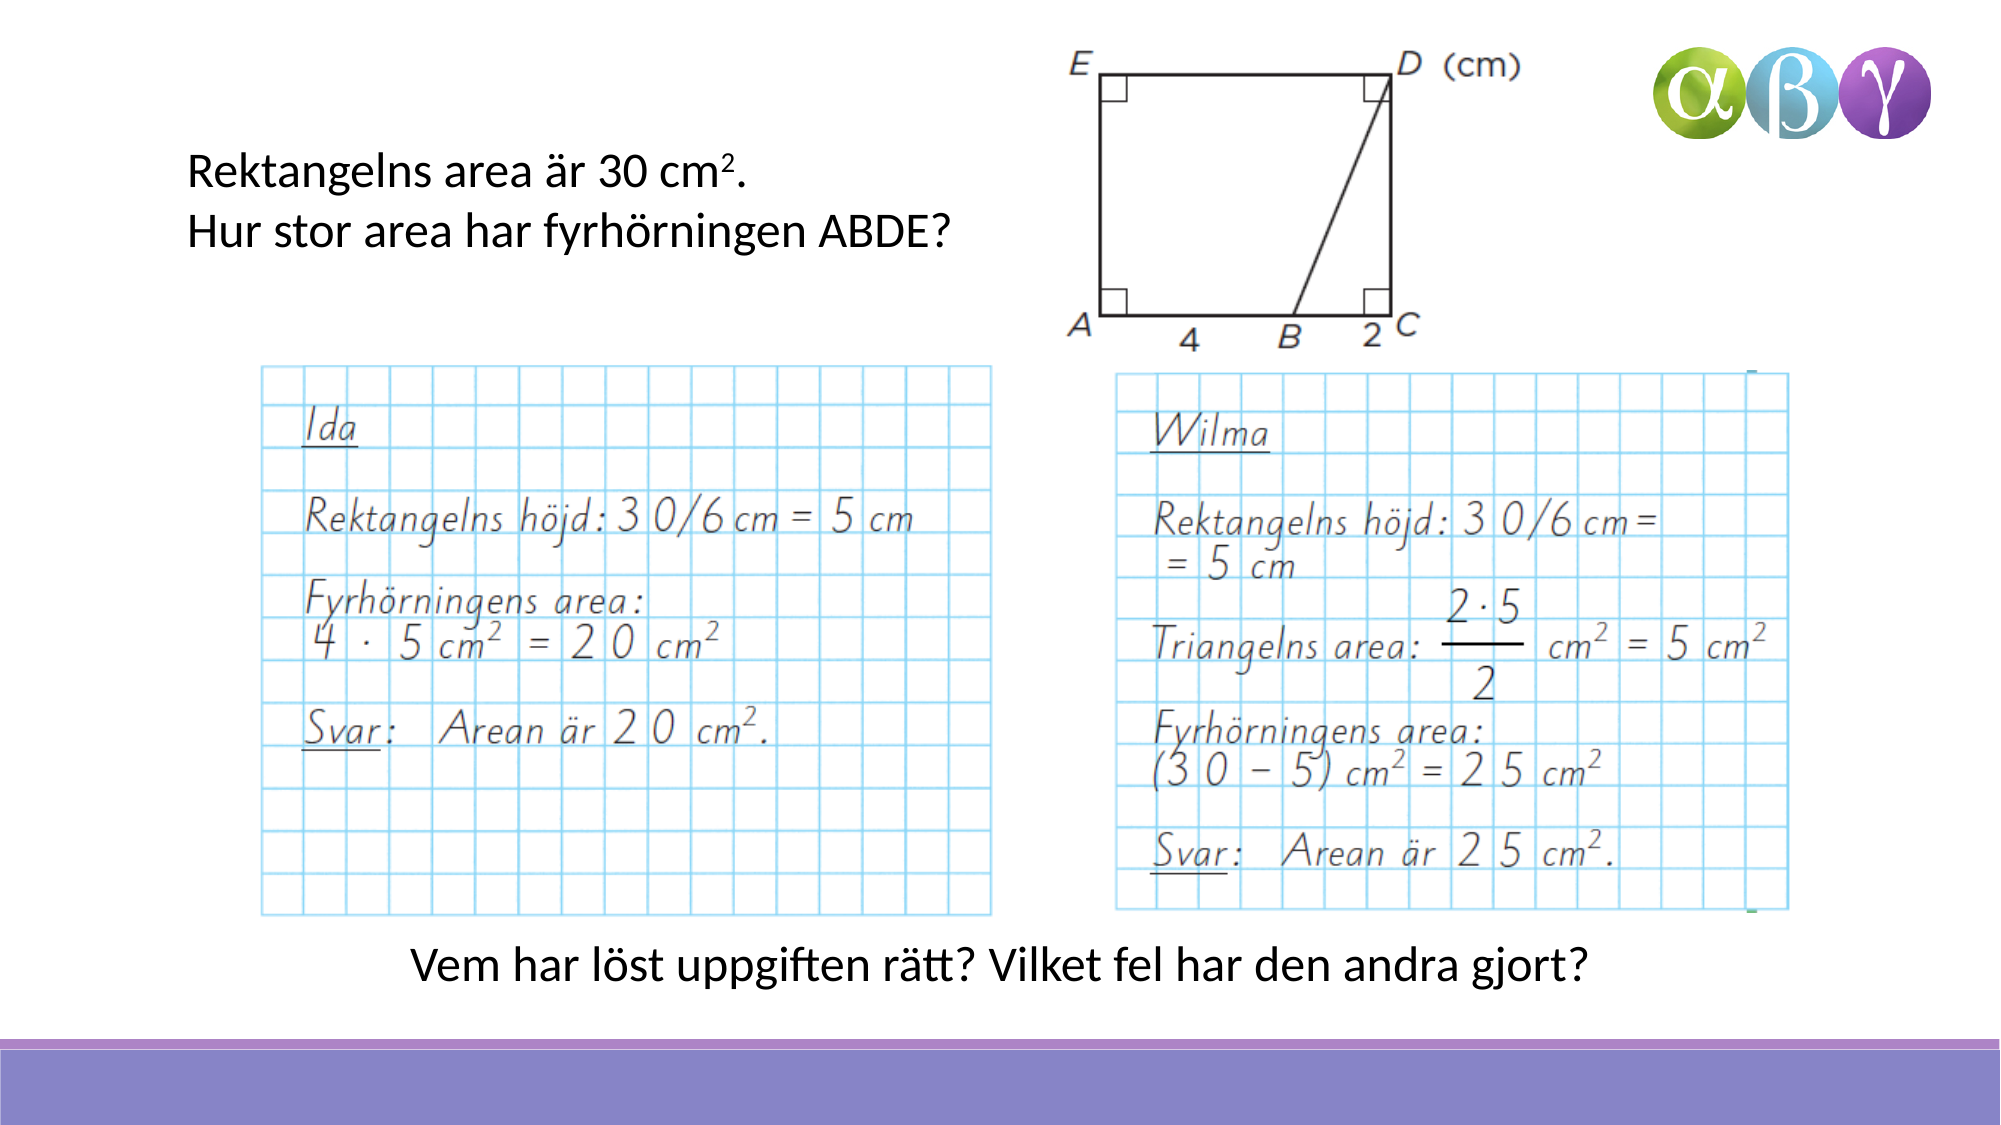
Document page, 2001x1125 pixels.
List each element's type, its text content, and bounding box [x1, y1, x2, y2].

picture [1111, 369, 1793, 913]
picture [1042, 40, 1525, 356]
text_box Vem har löst uppgiften rätt? Vilket fel har den andra gjort? [395, 924, 1634, 999]
picture [1652, 46, 1932, 140]
picture [255, 360, 1001, 925]
text_box Rektangelns area är 30 cm2. Hur stor area har fyrhörningen ABDE? [172, 130, 979, 265]
